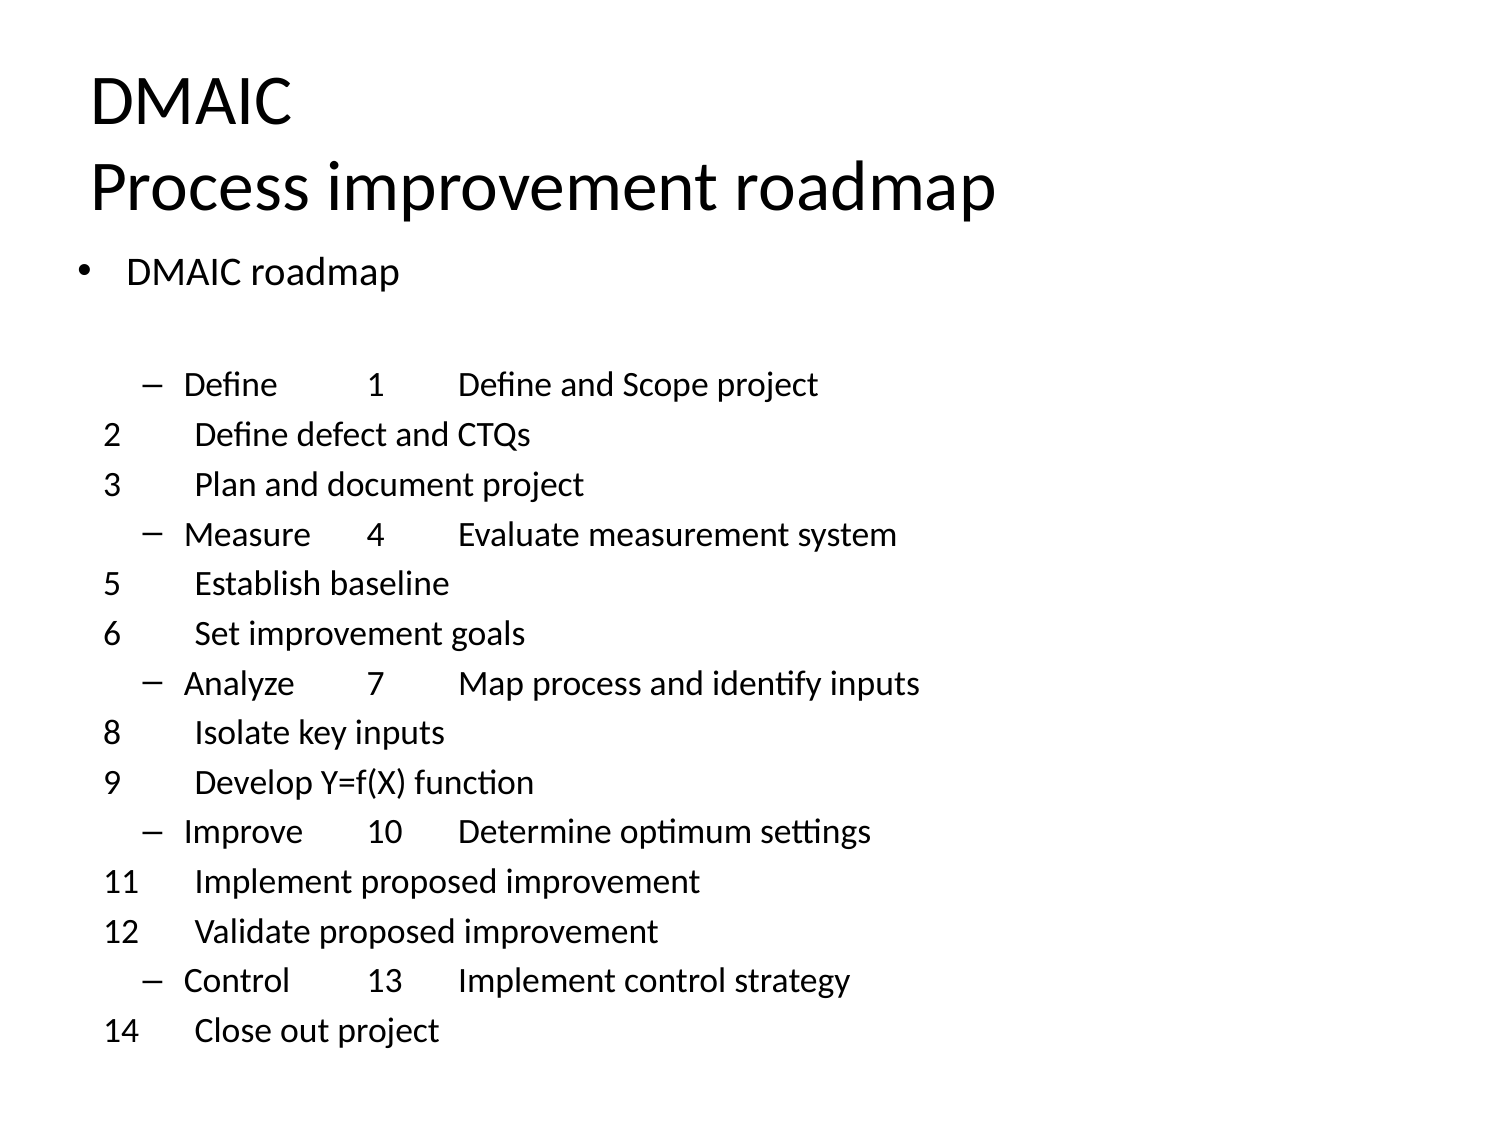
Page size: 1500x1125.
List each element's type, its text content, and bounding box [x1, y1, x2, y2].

list DMAIC roadmap Define 1 Define and Scope project 2 Define defect and CTQs 3 Plan and document project Measure 4 Evaluate measurement system 5 Establish baseline 6 Set improvement goals Analyze 7 Map process and identify inputs 8 Isolate key inputs 9 Develop Y=f(X) function Improve 10 Determine optimum settings 11 Implement proposed improvement 12 Validate proposed improvement Control 13 Implement control strategy 14 Close out project [62, 237, 1145, 1065]
title DMAIC Process improvement roadmap [75, 45, 1425, 233]
